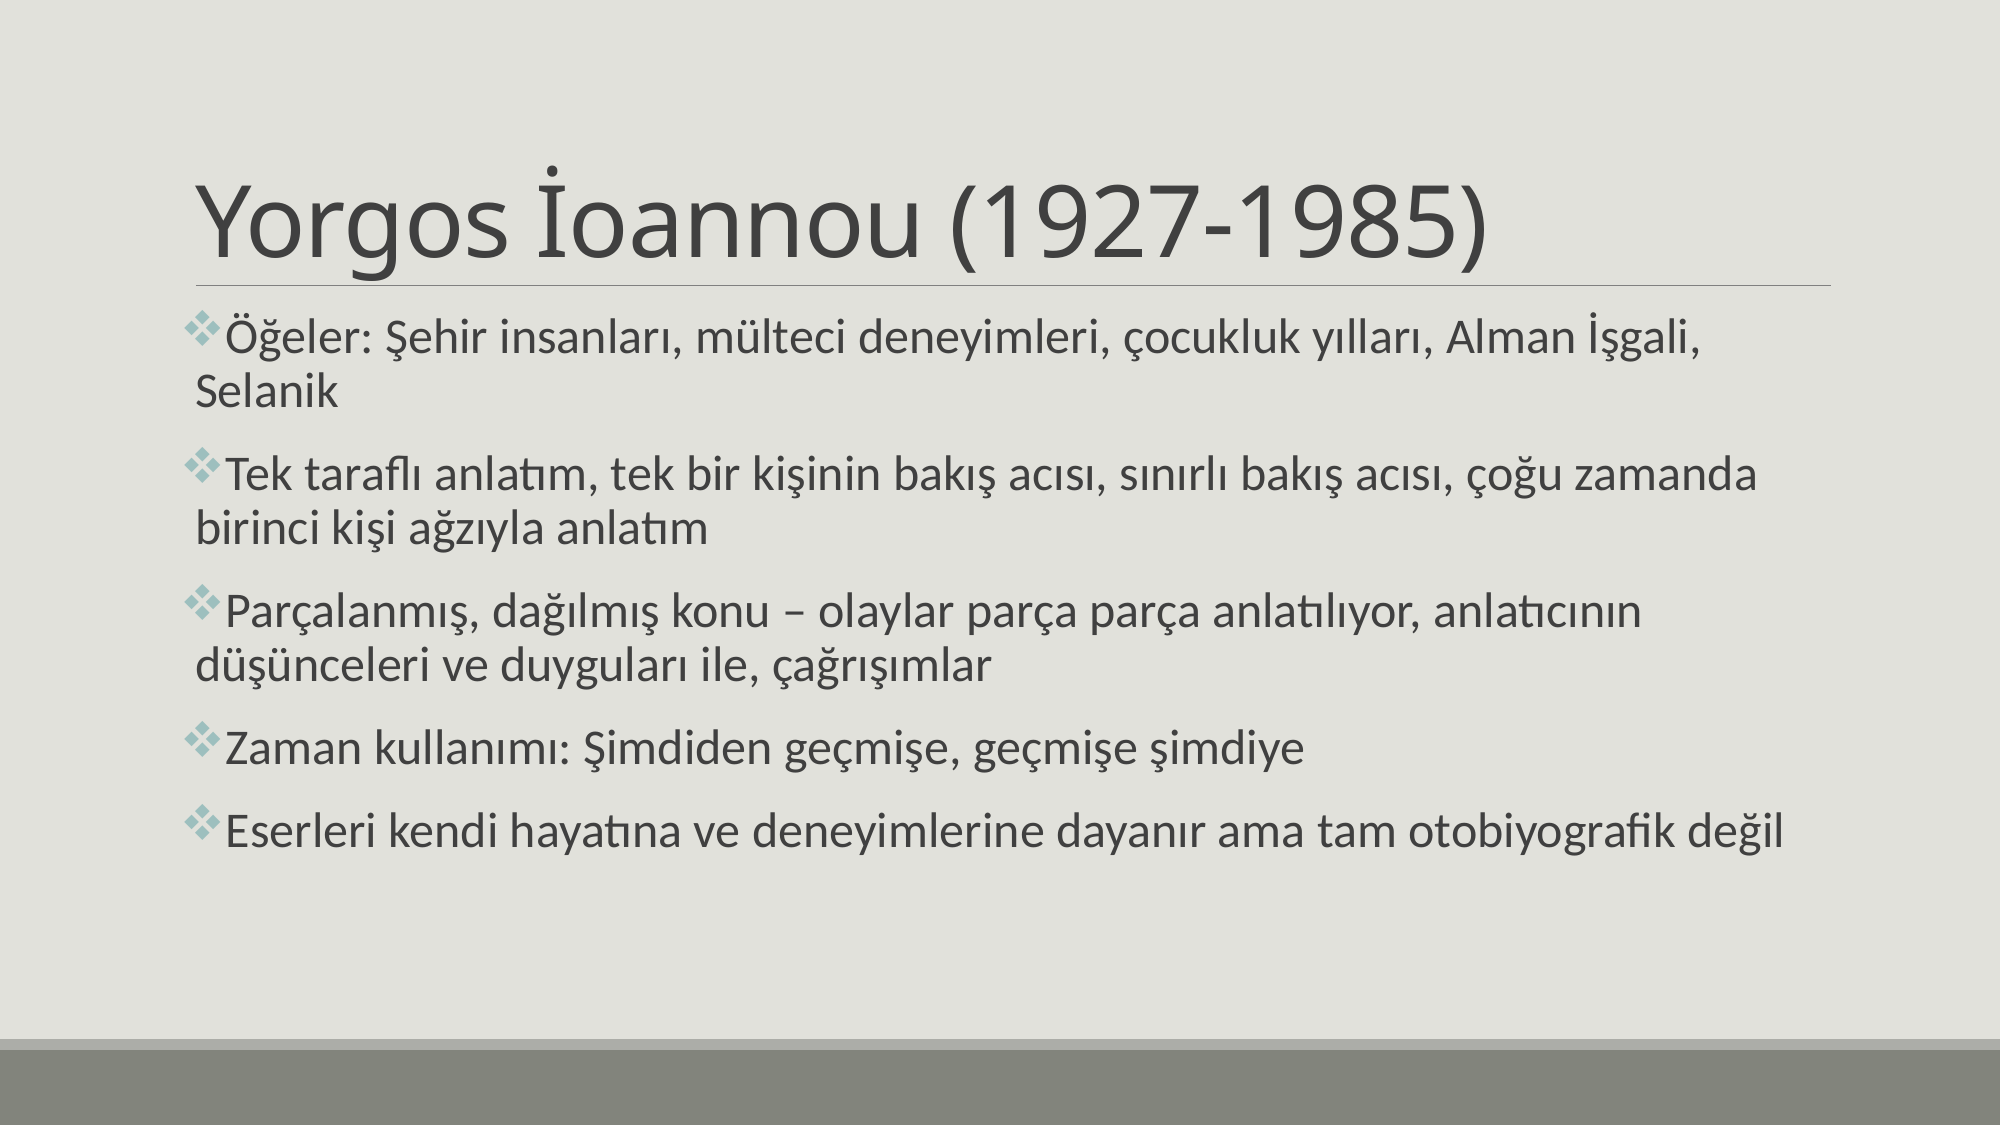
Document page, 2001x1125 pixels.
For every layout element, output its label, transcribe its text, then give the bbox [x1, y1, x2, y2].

list Öğeler: Şehir insanları, mülteci deneyimleri, çocukluk yılları, Alman İşgali, Selanik Tek taraflı anlatım, tek bir kişinin bakış acısı, sınırlı bakış acısı, çoğu zamanda birinci kişi ağzıyla anlatım Parçalanmış, dağılmış konu – olaylar parça parça anlatılıyor, anlatıcının düşünceleri ve duyguları ile, çağrışımlar Zaman kullanımı: Şimdiden geçmişe, geçmişe şimdiye Eserleri kendi hayatına ve deneyimlerine dayanır ama tam otobiyografik değil [180, 302, 1830, 963]
title Yorgos İoannou (1927-1985) [180, 47, 1830, 285]
